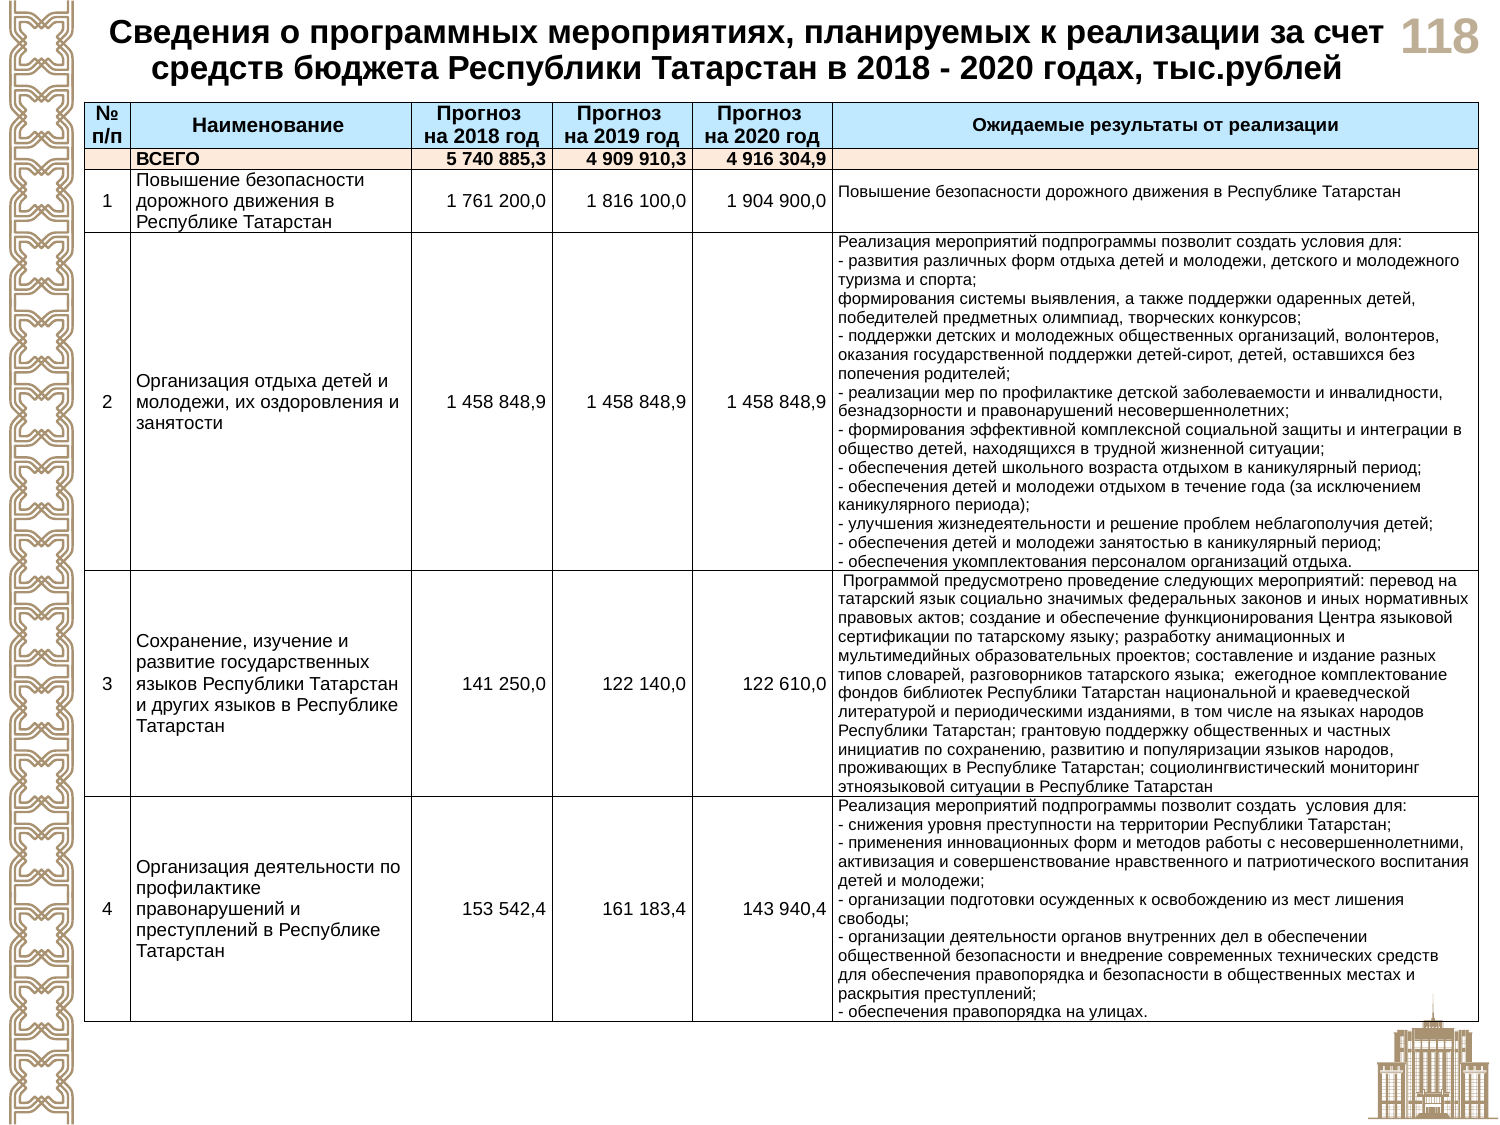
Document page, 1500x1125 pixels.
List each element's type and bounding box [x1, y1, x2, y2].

table_cell [553, 149, 692, 169]
list [84, 7, 1412, 102]
table_cell [412, 797, 552, 1021]
table_cell [693, 797, 832, 1021]
table_cell [833, 149, 1478, 169]
table_header [833, 103, 1478, 148]
table_header [131, 103, 411, 148]
table_cell [412, 233, 552, 570]
table_cell [833, 797, 1478, 1021]
table_cell [693, 233, 832, 570]
table_cell [693, 571, 832, 796]
table_cell [131, 797, 411, 1021]
table_header [553, 103, 692, 148]
table_cell [553, 233, 692, 570]
table_cell [553, 797, 692, 1021]
table_cell [833, 571, 1478, 796]
table_cell [131, 170, 411, 232]
table_cell [412, 149, 552, 169]
table_cell [85, 571, 130, 796]
table_header [693, 103, 832, 148]
table_cell [833, 170, 1478, 232]
table_cell [833, 233, 1478, 570]
table_cell [693, 149, 832, 169]
table_cell [412, 571, 552, 796]
table_header [412, 103, 552, 148]
table_header [85, 103, 130, 148]
table_cell [85, 233, 130, 570]
table_cell [553, 170, 692, 232]
table_cell [131, 571, 411, 796]
table_cell [553, 571, 692, 796]
table_cell [85, 149, 130, 169]
table_cell [85, 797, 130, 1021]
table_cell [693, 170, 832, 232]
table_cell [85, 170, 130, 232]
table_cell [131, 149, 411, 169]
table_cell [412, 170, 552, 232]
table_cell [131, 233, 411, 570]
